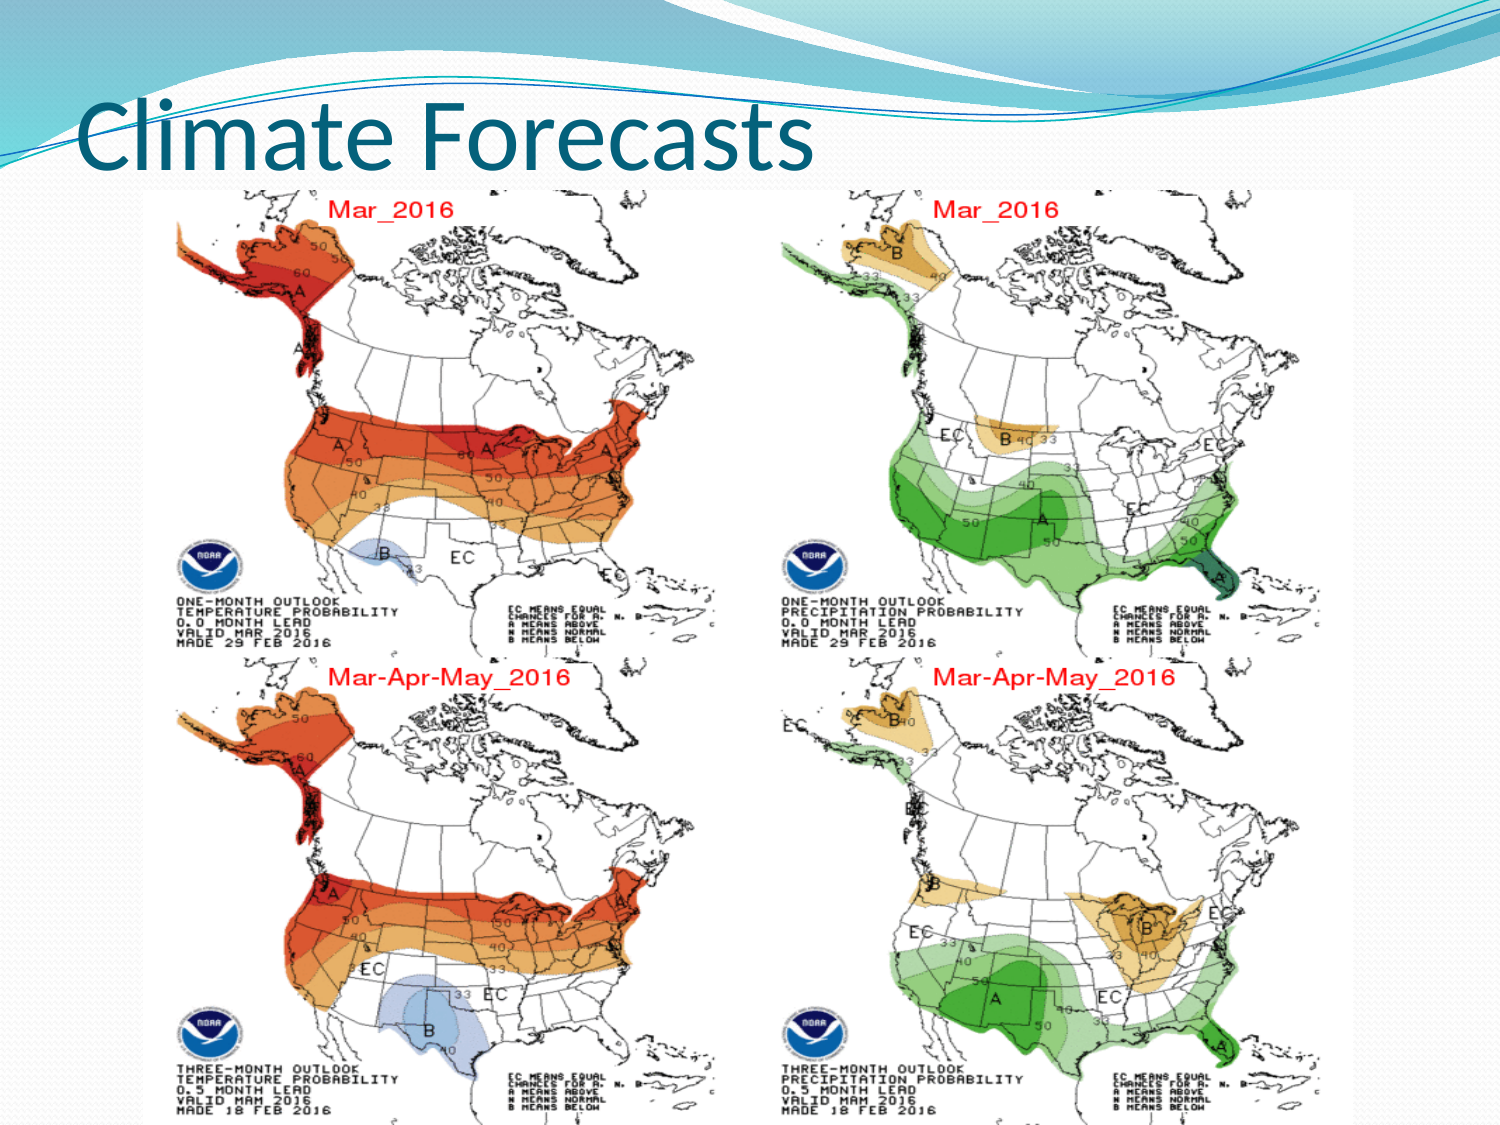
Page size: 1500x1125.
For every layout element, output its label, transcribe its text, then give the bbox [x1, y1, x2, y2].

title Climate Forecasts [75, 3, 1438, 191]
picture [143, 190, 1354, 1125]
